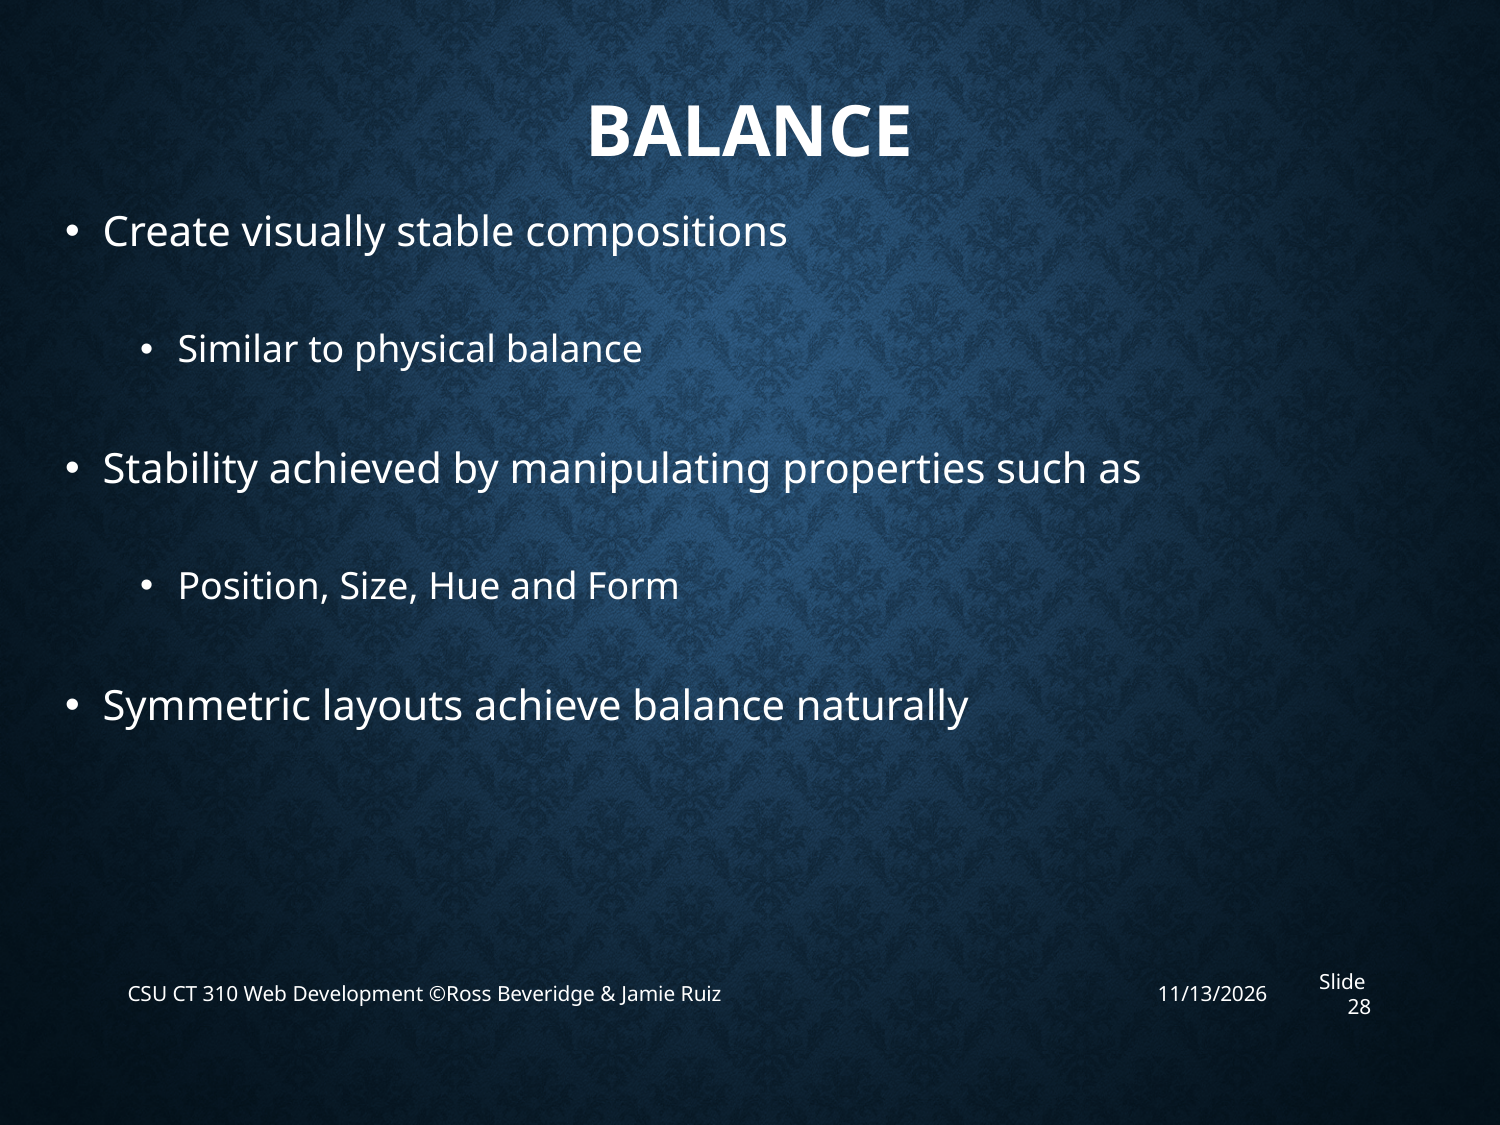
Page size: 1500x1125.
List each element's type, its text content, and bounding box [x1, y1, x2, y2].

list Create visually stable compositions Similar to physical balance Stability achieved by manipulating properties such as Position, Size, Hue and Form Symmetric layouts achieve balance naturally [50, 187, 1425, 925]
slide_number Slide 28 [1293, 965, 1387, 1025]
footer CSU CT 310 Web Development ©Ross Beveridge & Jamie Ruiz [112, 965, 934, 1025]
title Balance [112, 24, 1387, 187]
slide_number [944, 965, 1283, 1025]
